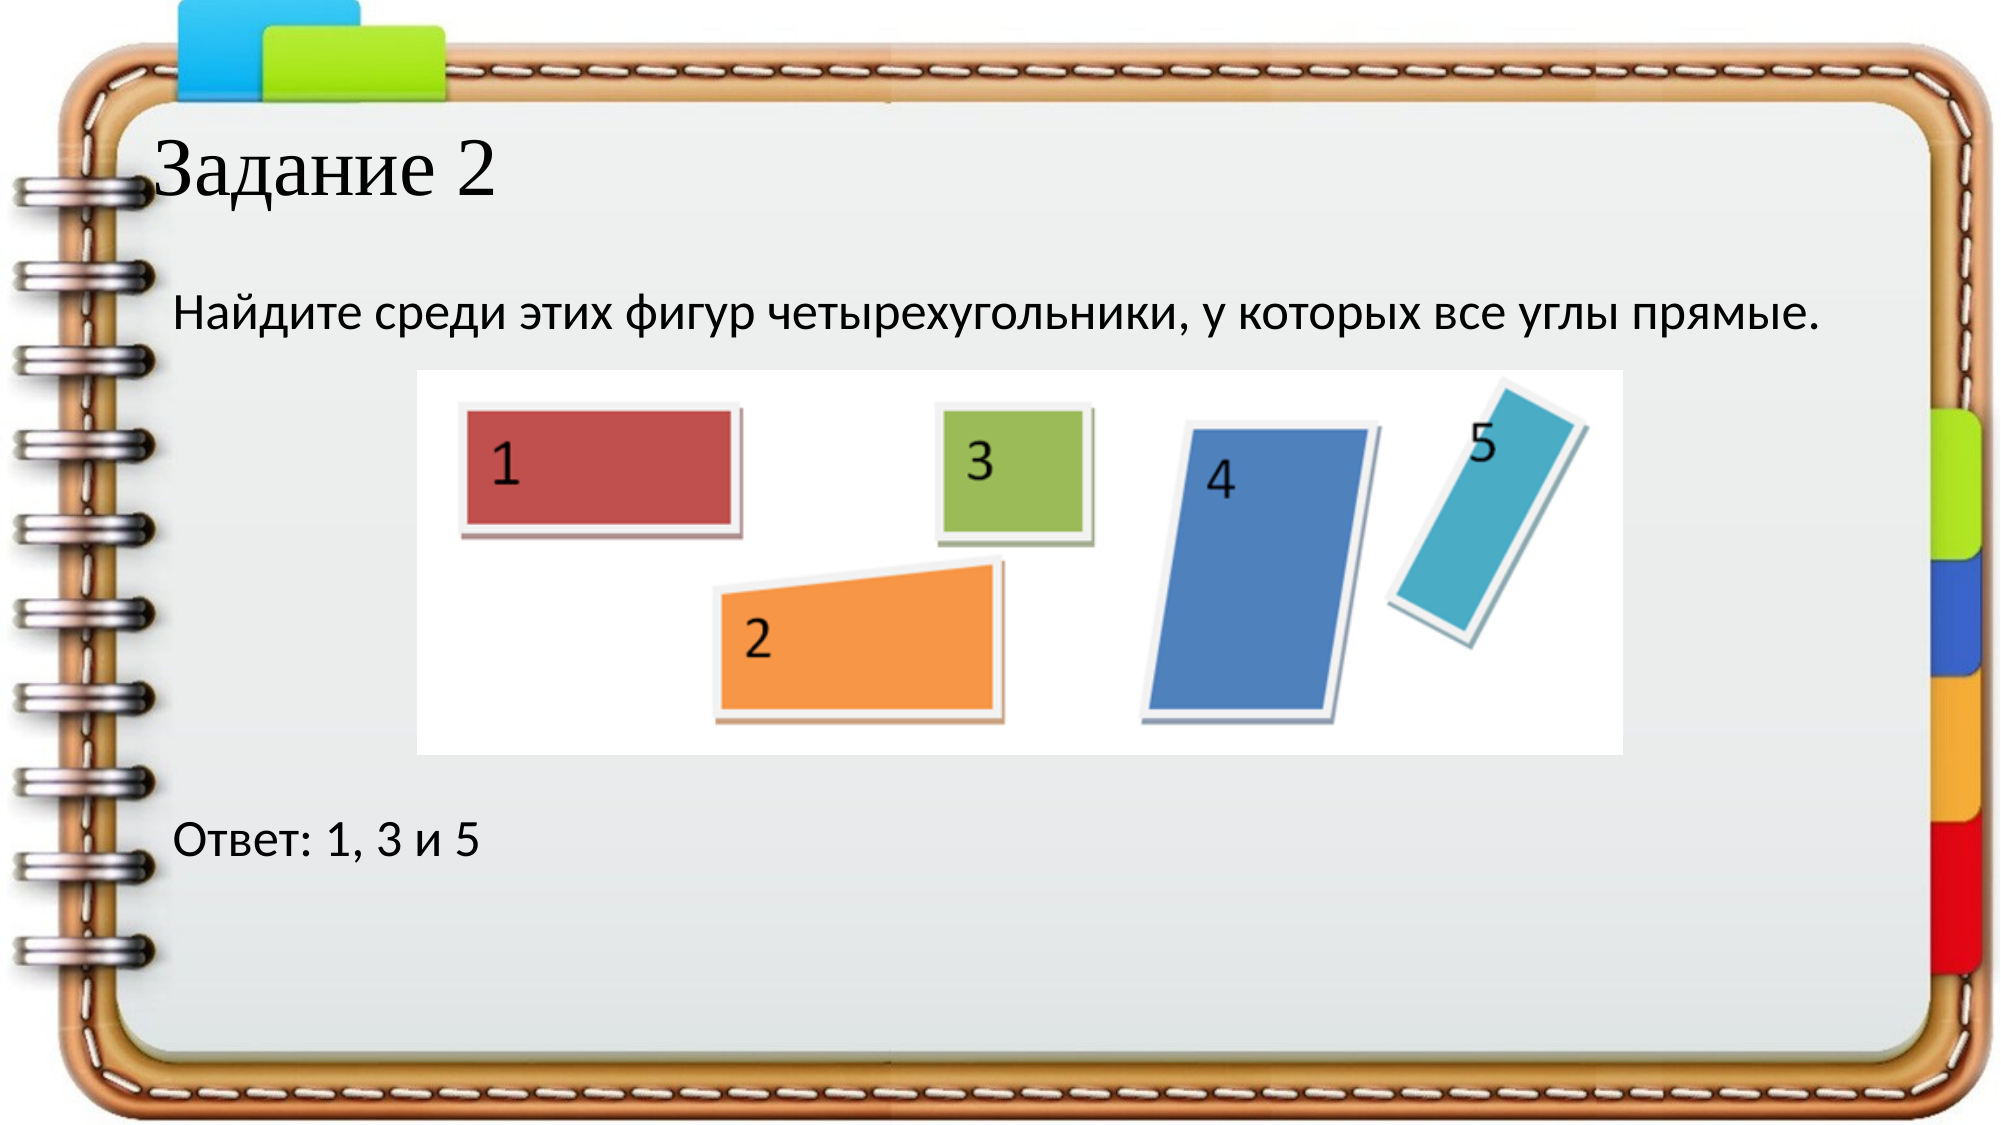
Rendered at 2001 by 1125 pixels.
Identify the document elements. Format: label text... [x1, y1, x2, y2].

title Задание 2 [137, 59, 1863, 278]
list Найдите среди этих фигур четырехугольники, у которых все углы прямые. Ответ: 1, 3 и 5 [157, 277, 1883, 935]
picture [0, 0, 2001, 1125]
